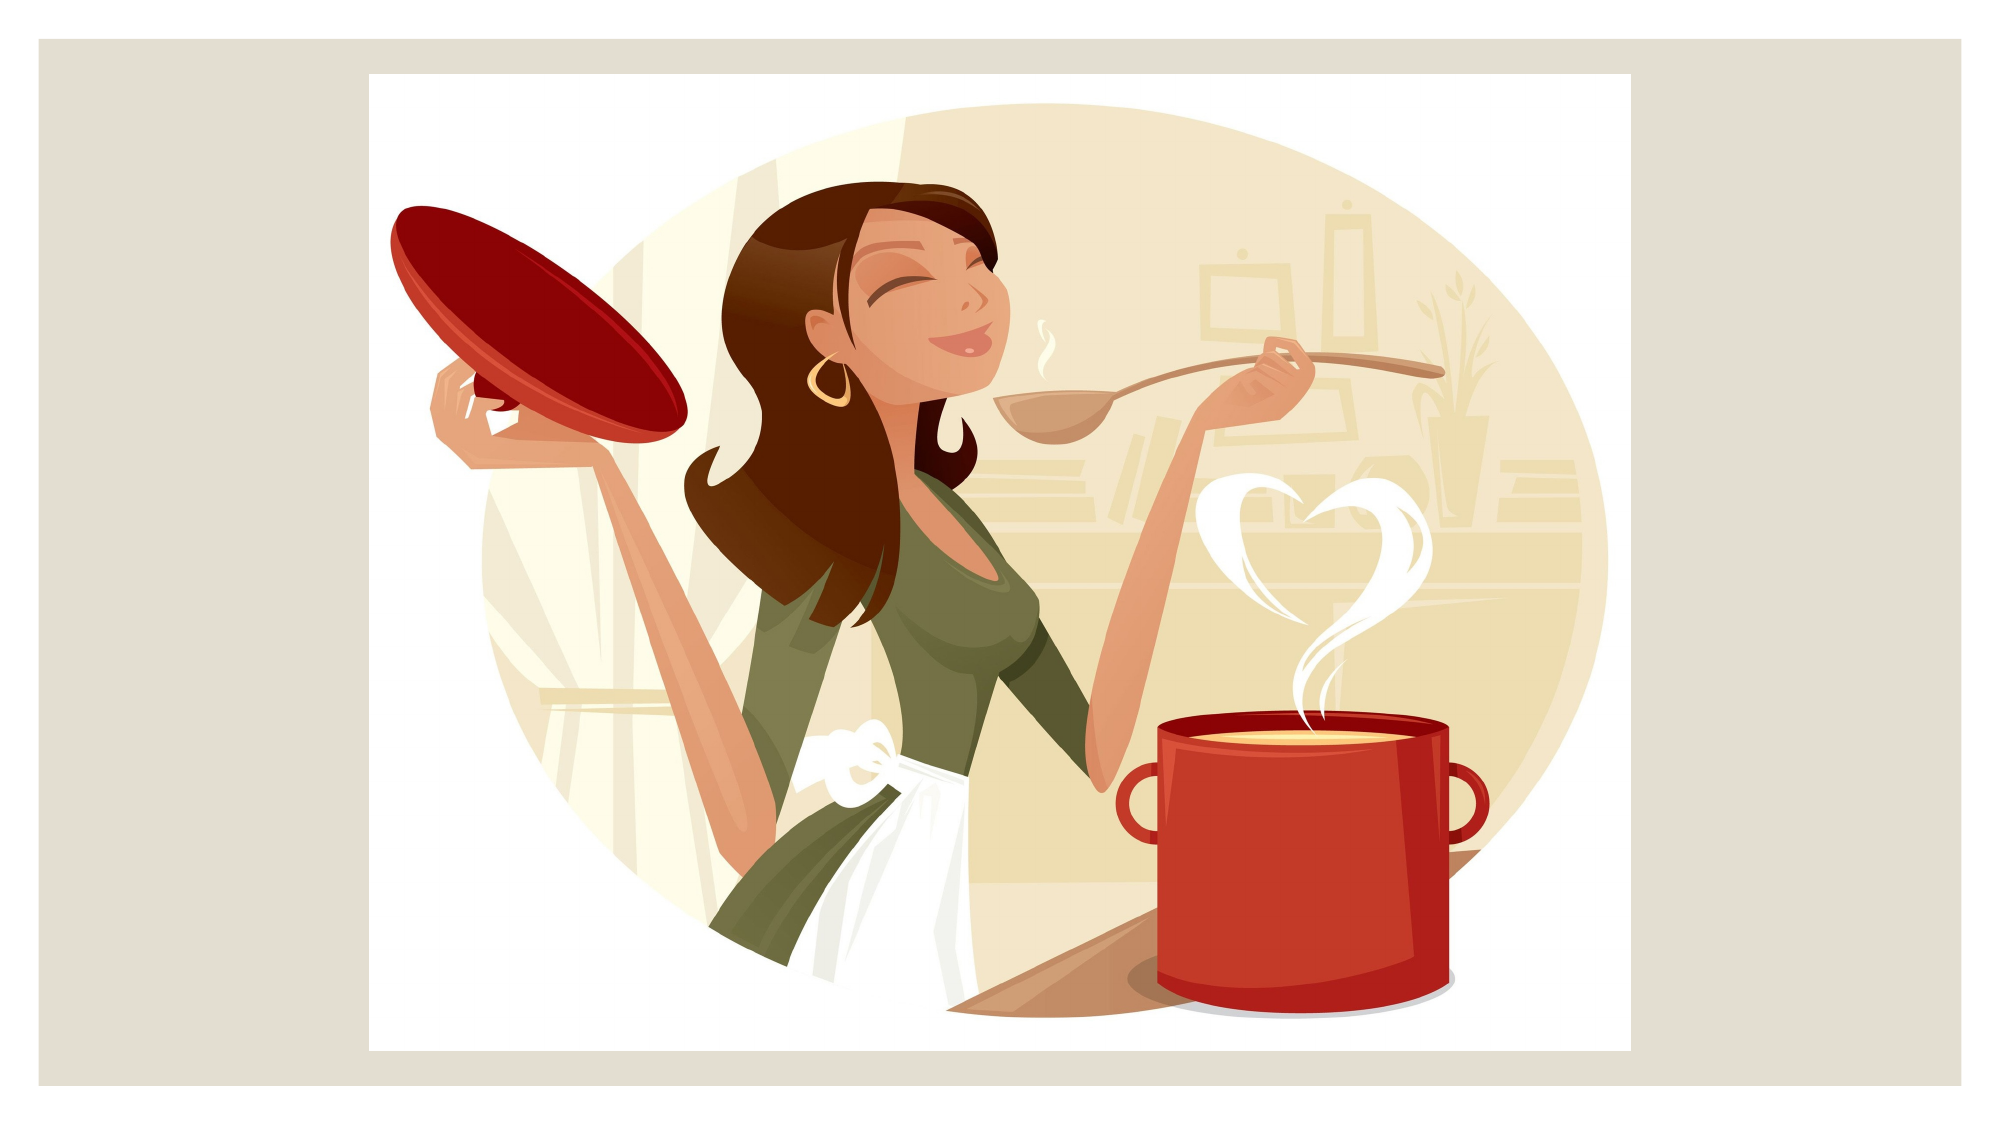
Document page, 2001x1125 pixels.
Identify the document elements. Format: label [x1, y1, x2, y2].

picture [369, 74, 1631, 1051]
